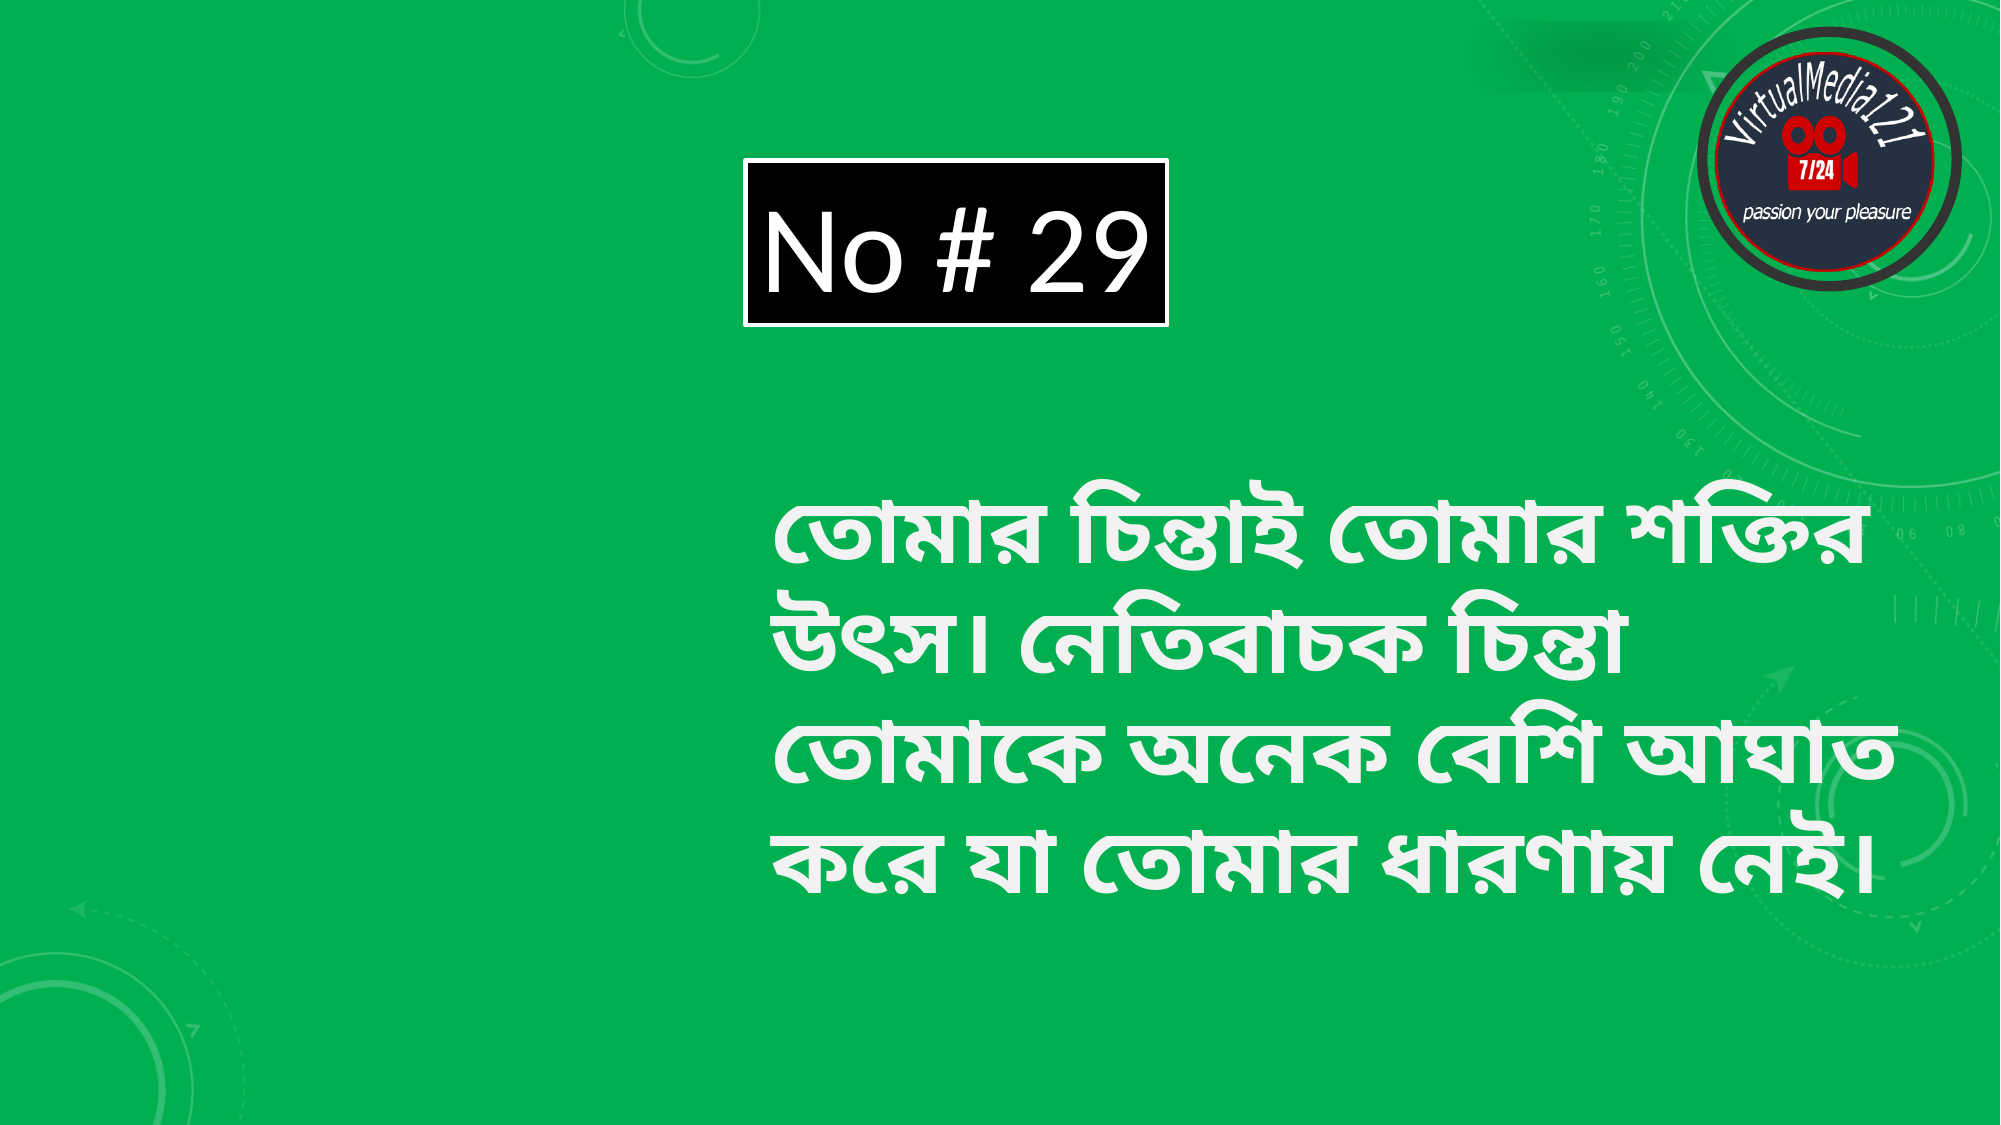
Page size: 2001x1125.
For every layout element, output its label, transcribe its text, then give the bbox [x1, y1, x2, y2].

picture [0, 0, 2000, 1125]
text_box No # 29 [743, 158, 1169, 327]
text_box তোমার চিন্তাই তোমার শক্তির উৎস। নেতিবাচক চিন্তা তোমাকে অনেক বেশি আঘাত করে যা তোমার ধারণায় নেই। [756, 464, 2000, 920]
